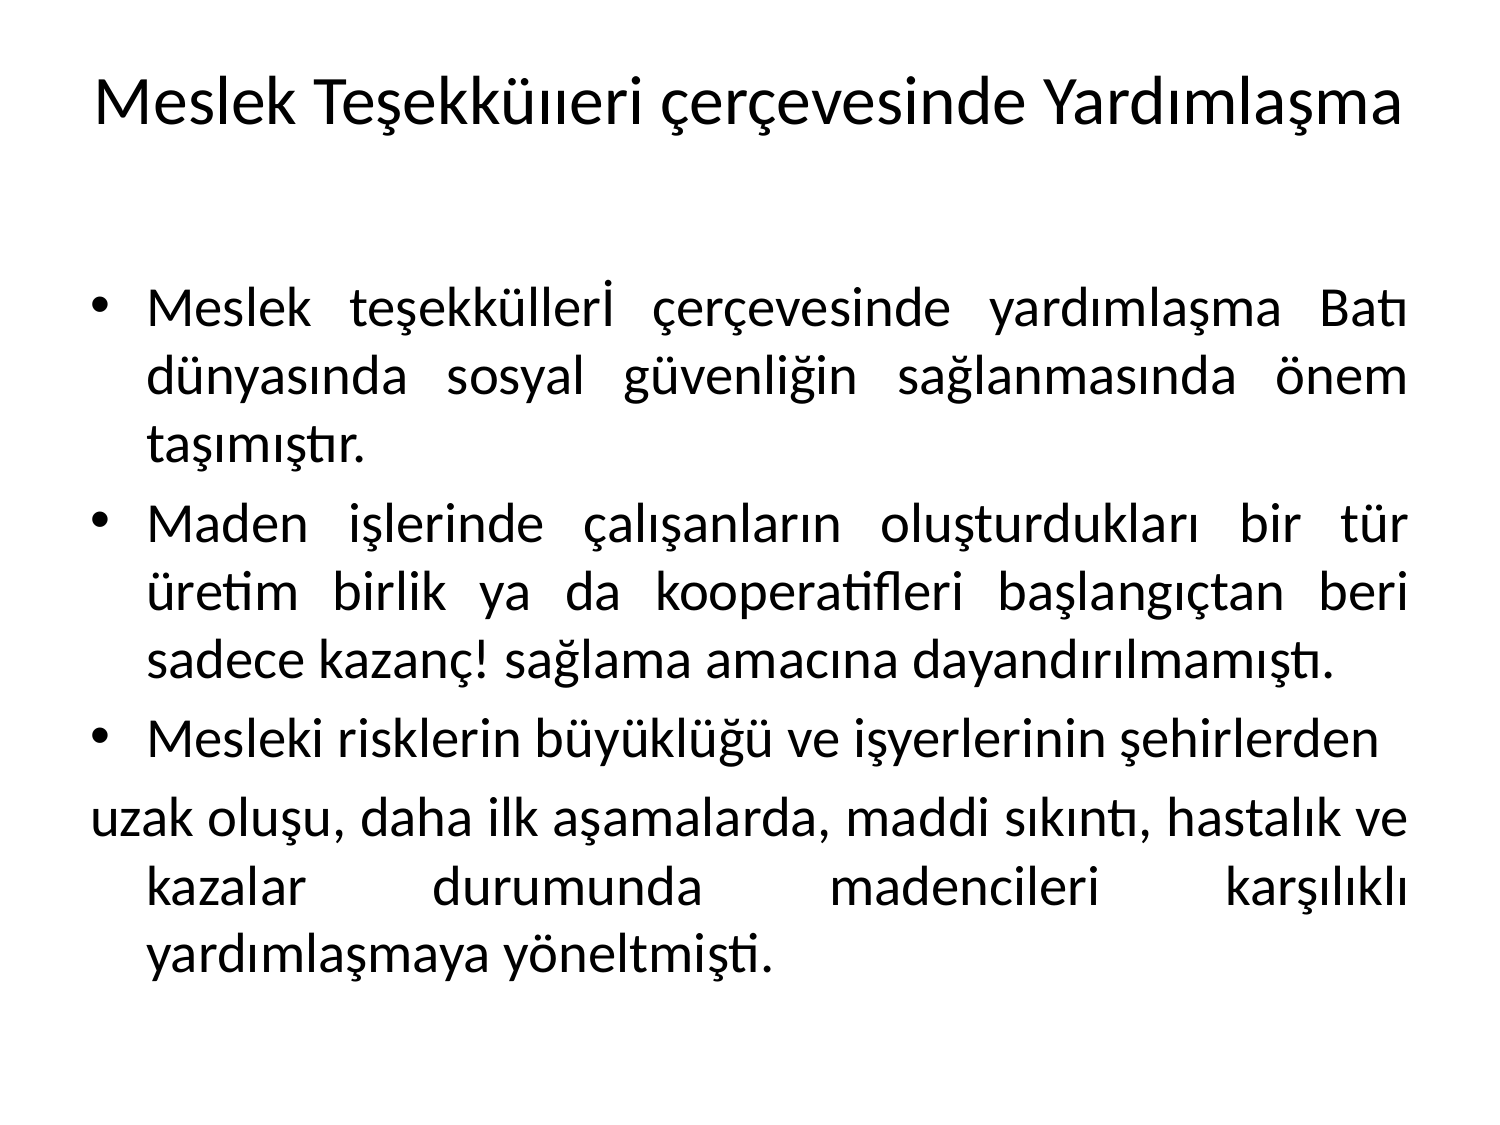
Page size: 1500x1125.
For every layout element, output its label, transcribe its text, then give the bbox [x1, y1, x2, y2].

list Meslek teşekküllerİ çerçevesinde yardımlaşma Batı dünyasında sosyal güvenliğin sağlanmasında önem taşımıştır. Maden işlerinde çalışanların oluşturdukları bir tür üretim birlik ya da kooperatifleri başlangıçtan beri sadece kazanç! sağlama amacına dayandırılmamıştı. Mesleki risklerin büyüklüğü ve işyerlerinin şehirlerden uzak oluşu, daha ilk aşamalarda, maddi sıkıntı, hastalık ve kazalar durumunda madencileri karşılıklı yardımlaşmaya yöneltmişti. [75, 262, 1425, 1005]
title Meslek Teşekküııeri çerçevesinde Yardımlaşma [75, 45, 1425, 233]
